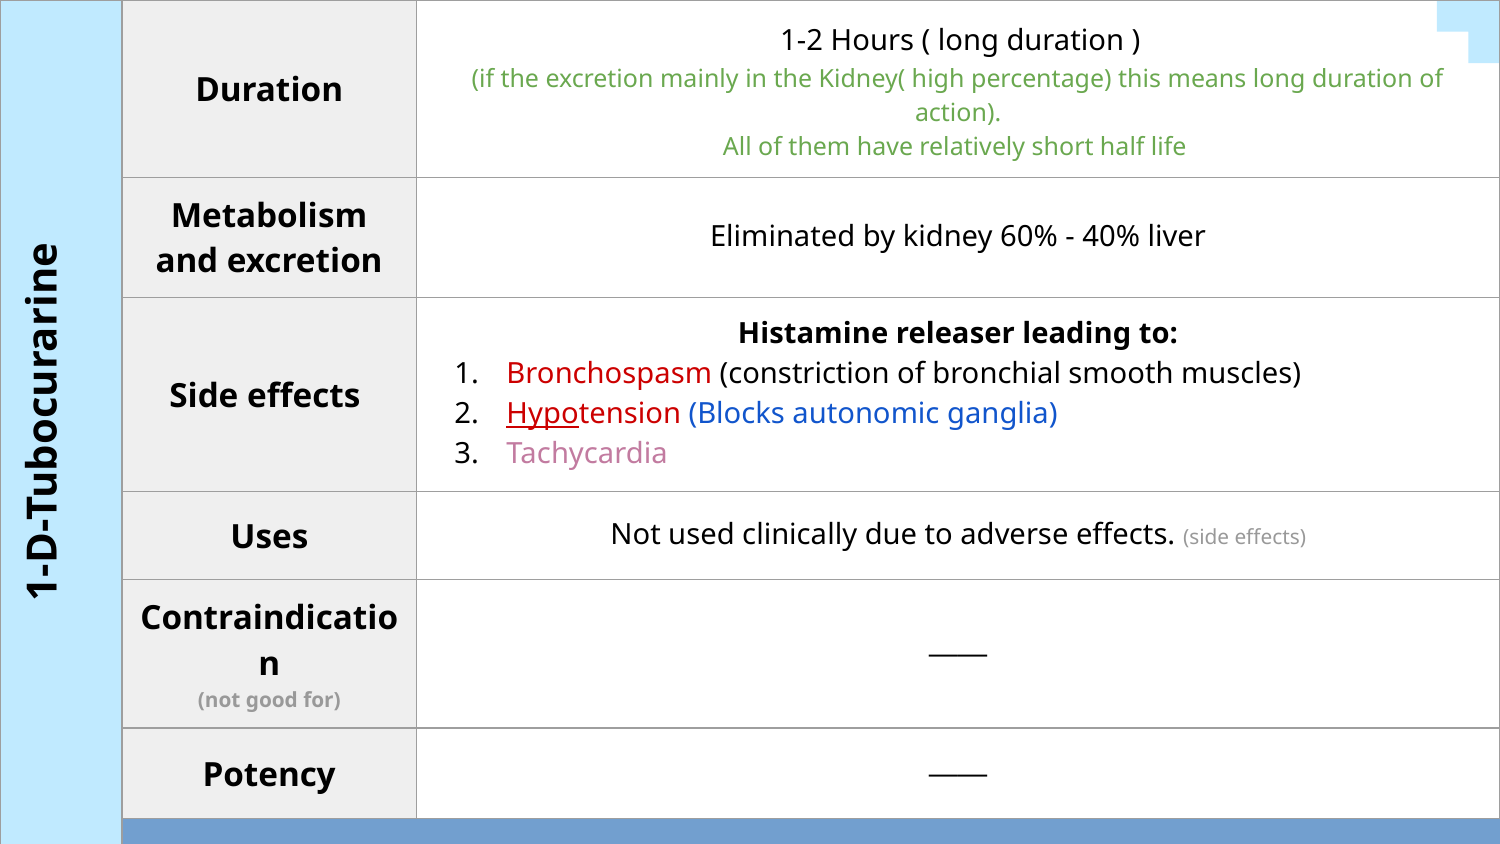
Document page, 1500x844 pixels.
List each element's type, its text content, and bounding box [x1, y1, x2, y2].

table_cell Contraindication (not good for) [123, 580, 416, 727]
text_box 1-D-Tubocurarine [0, 55, 80, 789]
table_header Duration [123, 1, 416, 177]
table_cell Side effects [123, 298, 416, 491]
table_cell Histamine releaser leading to: Bronchospasm (constriction of bronchial smooth muscles) Hypotension (Blocks autonomic ganglia) Tachycardia [417, 298, 1499, 491]
table_cell Metabolism and excretion [123, 178, 416, 297]
table_cell Potency [123, 729, 416, 818]
table_cell Uses [123, 492, 416, 579]
table_header [1, 1, 121, 844]
table_header 1-2 Hours ( long duration ) (if the excretion mainly in the Kidney( high percentage) this means long duration of action). All of them have relatively short half life [417, 1, 1499, 177]
table_cell —— [417, 729, 1499, 818]
table_cell Eliminated by kidney 60% - 40% liver [417, 178, 1499, 297]
table_cell Not used clinically due to adverse effects. (side effects) [417, 492, 1499, 579]
table_cell —— [417, 580, 1499, 727]
